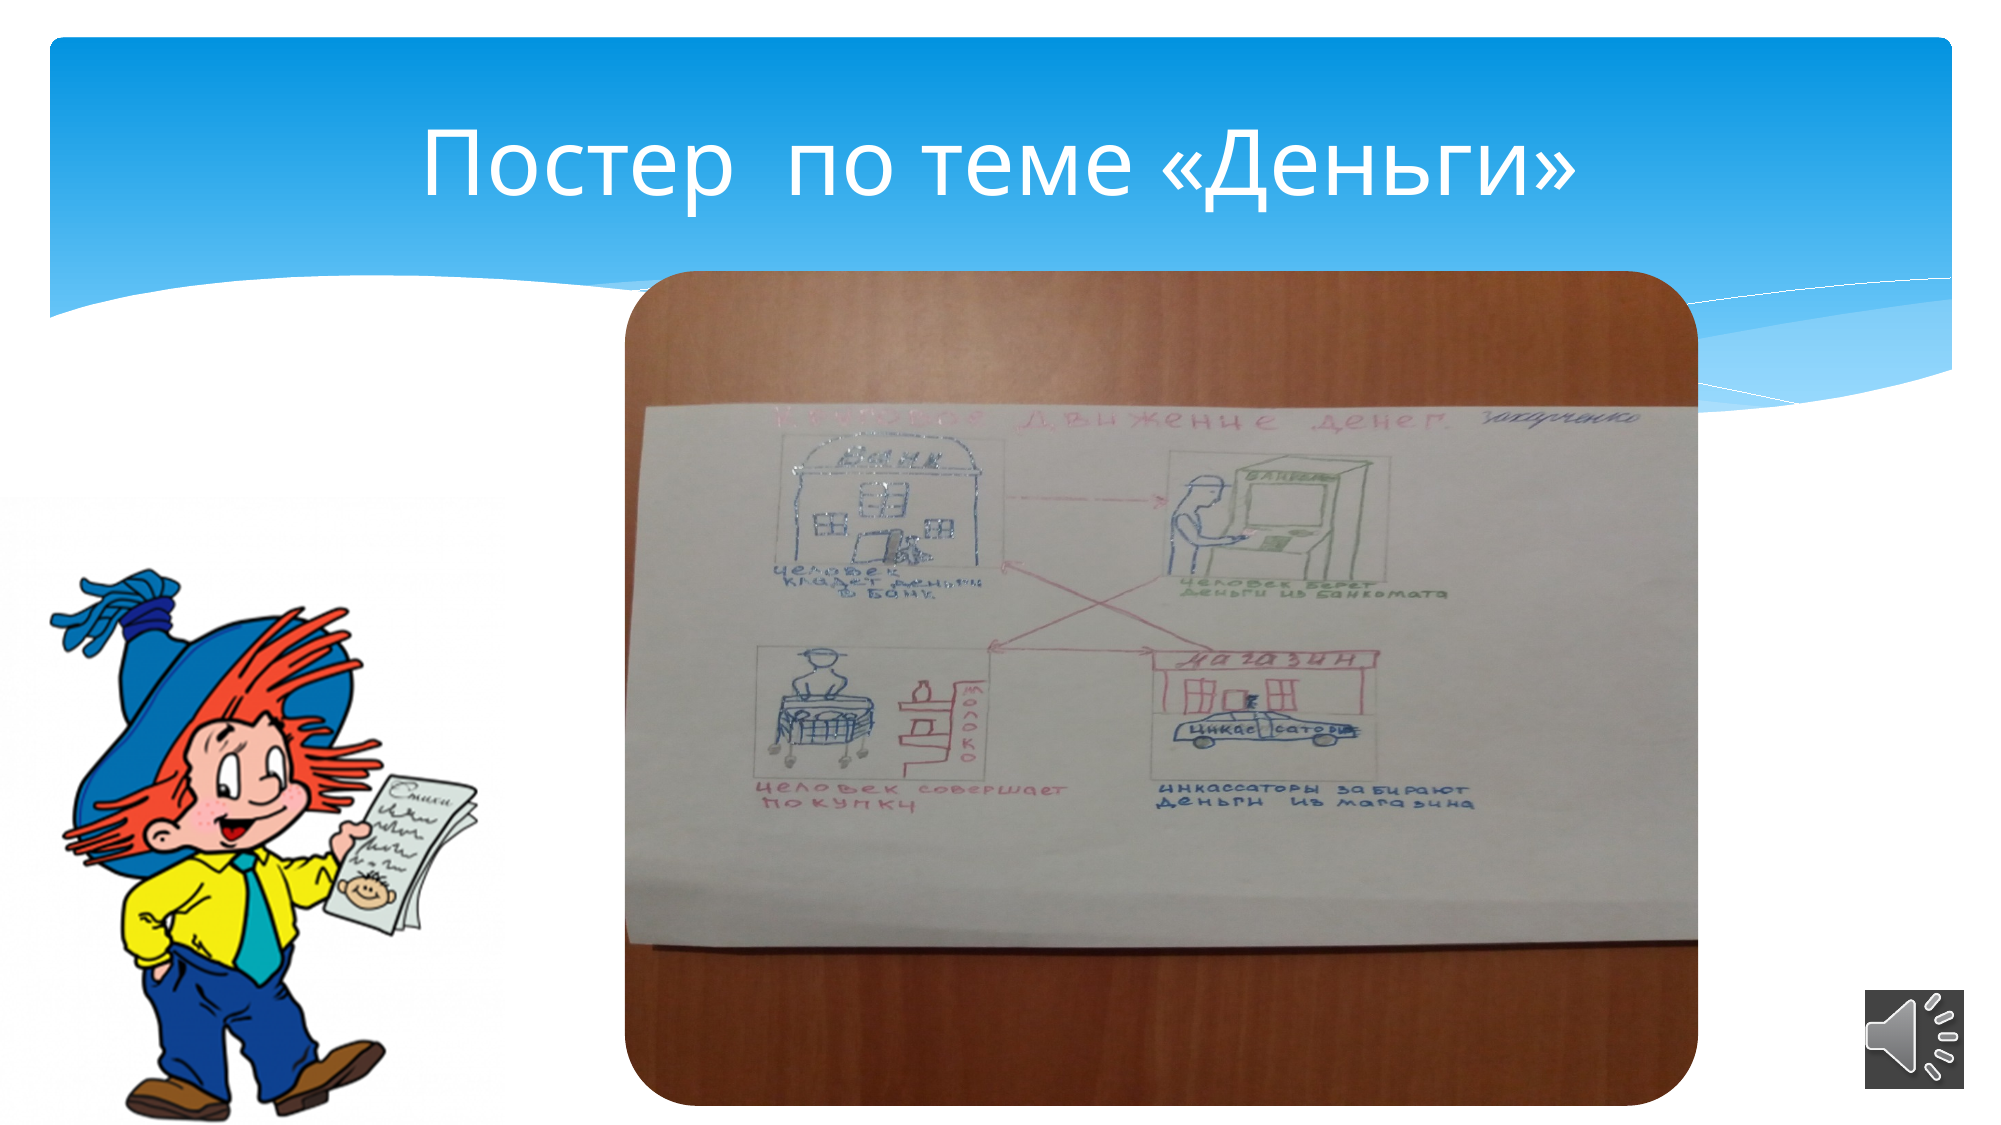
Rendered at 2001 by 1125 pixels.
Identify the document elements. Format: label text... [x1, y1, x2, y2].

picture [0, 497, 506, 1125]
picture [1864, 989, 1965, 1090]
picture [624, 270, 1699, 1107]
title Постер по теме «Деньги» [99, 55, 1900, 261]
